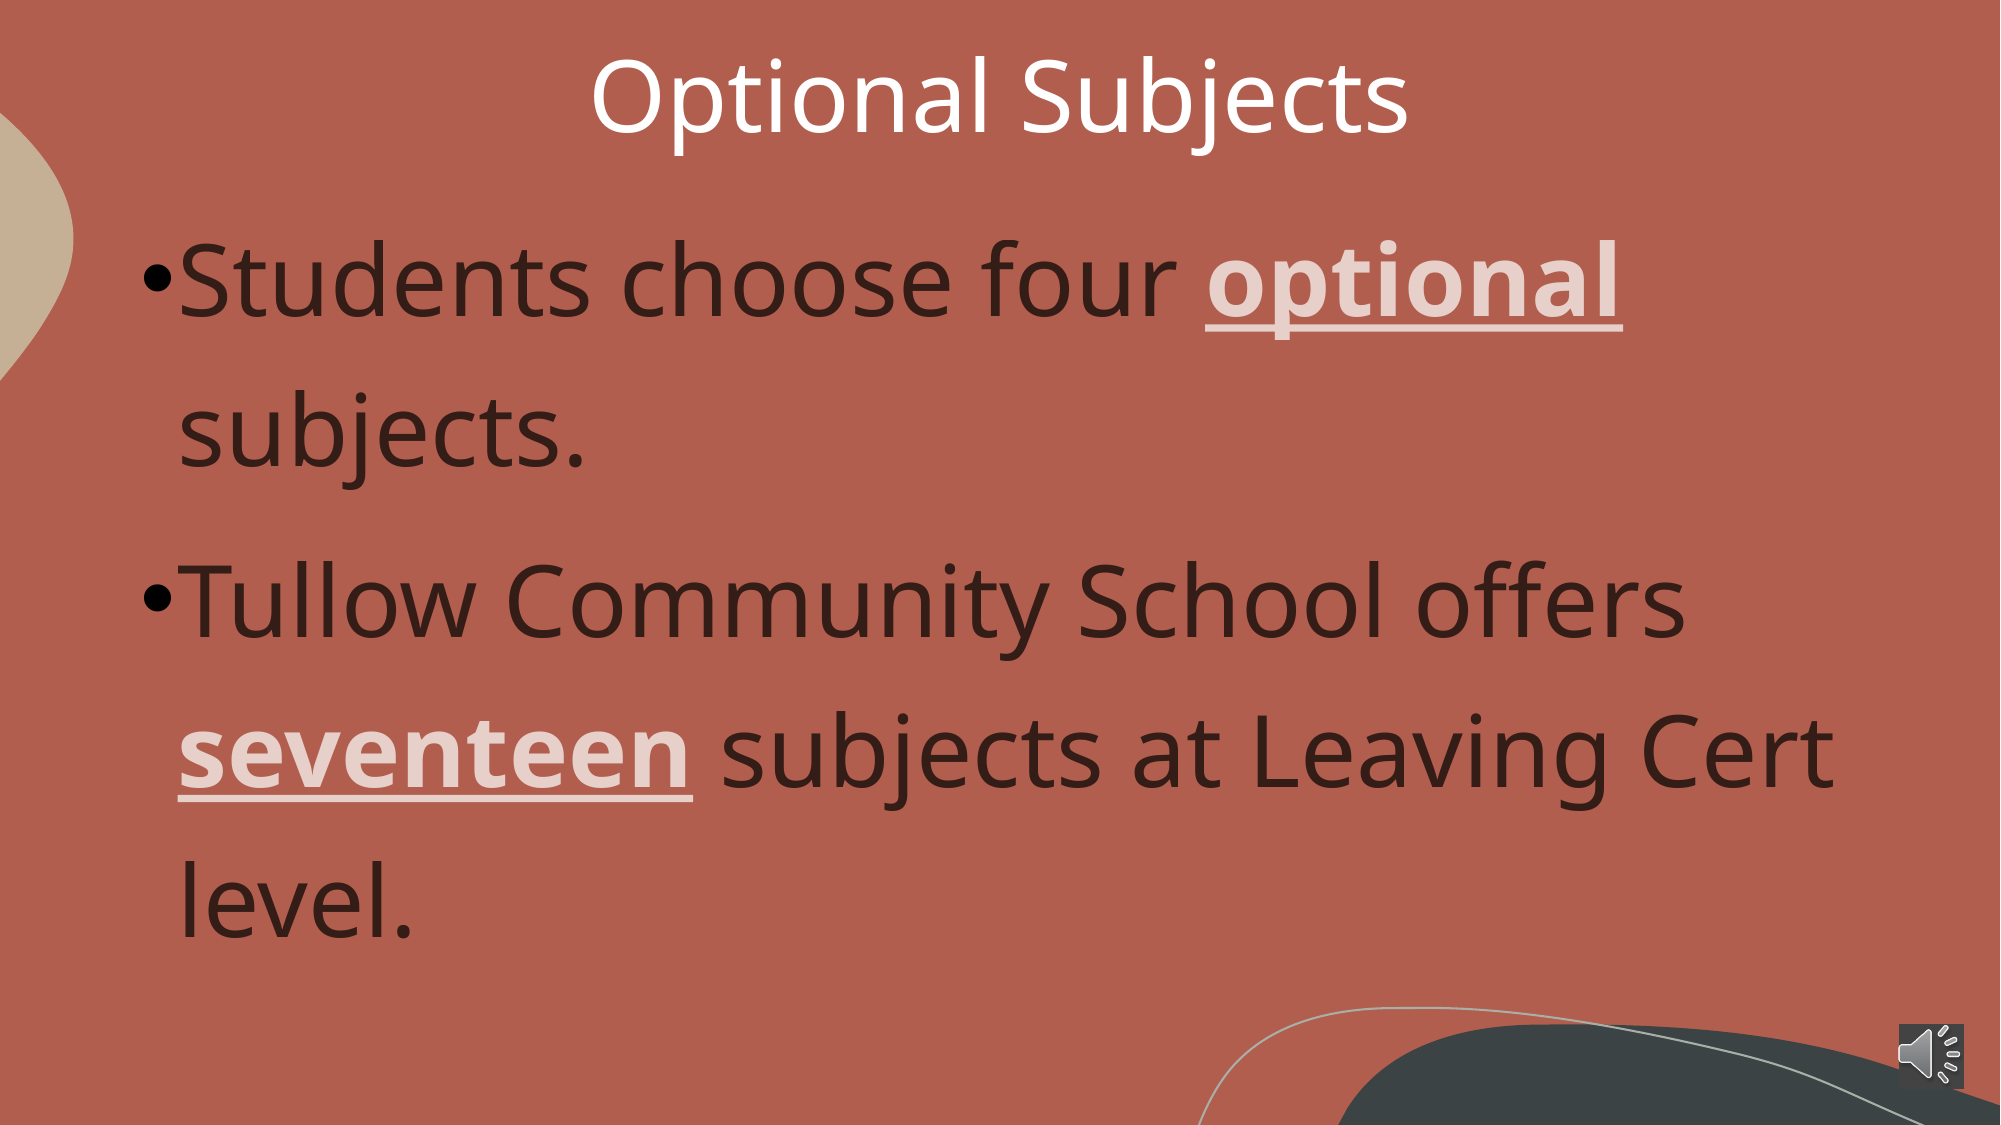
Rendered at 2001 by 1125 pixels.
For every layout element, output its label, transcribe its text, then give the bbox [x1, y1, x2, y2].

list Students choose four optional subjects. Tullow Community School offers seventeen subjects at Leaving Cert level. [125, 179, 1875, 1002]
title Optional Subjects [125, 21, 1875, 179]
picture [1897, 1022, 1965, 1090]
